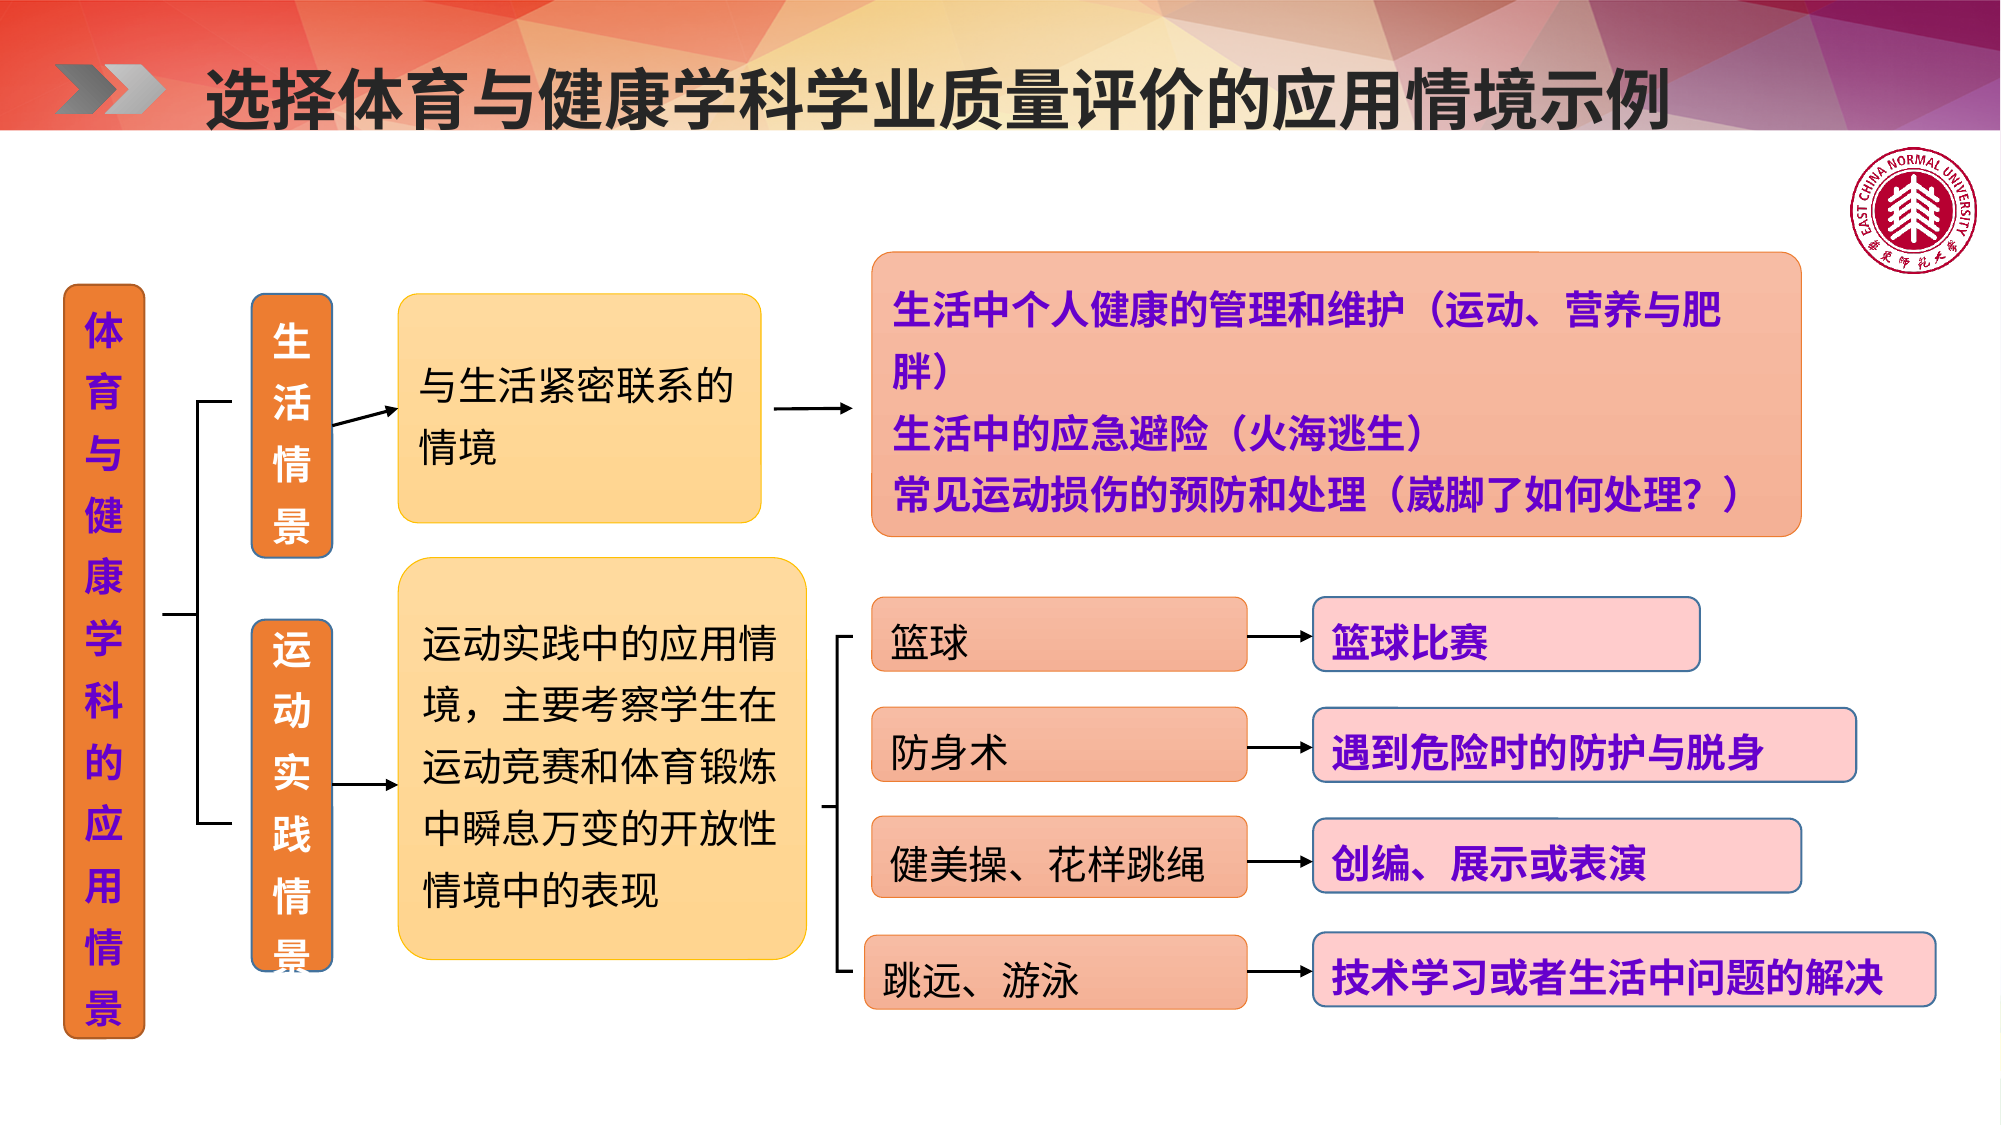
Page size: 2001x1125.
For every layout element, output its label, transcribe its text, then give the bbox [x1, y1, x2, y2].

picture [1850, 147, 1977, 274]
text_box 选择体育与健康学科学业质量评价的应用情境示例 [62, 24, 1815, 135]
picture [0, 0, 2001, 1125]
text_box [64, 252, 1936, 1039]
